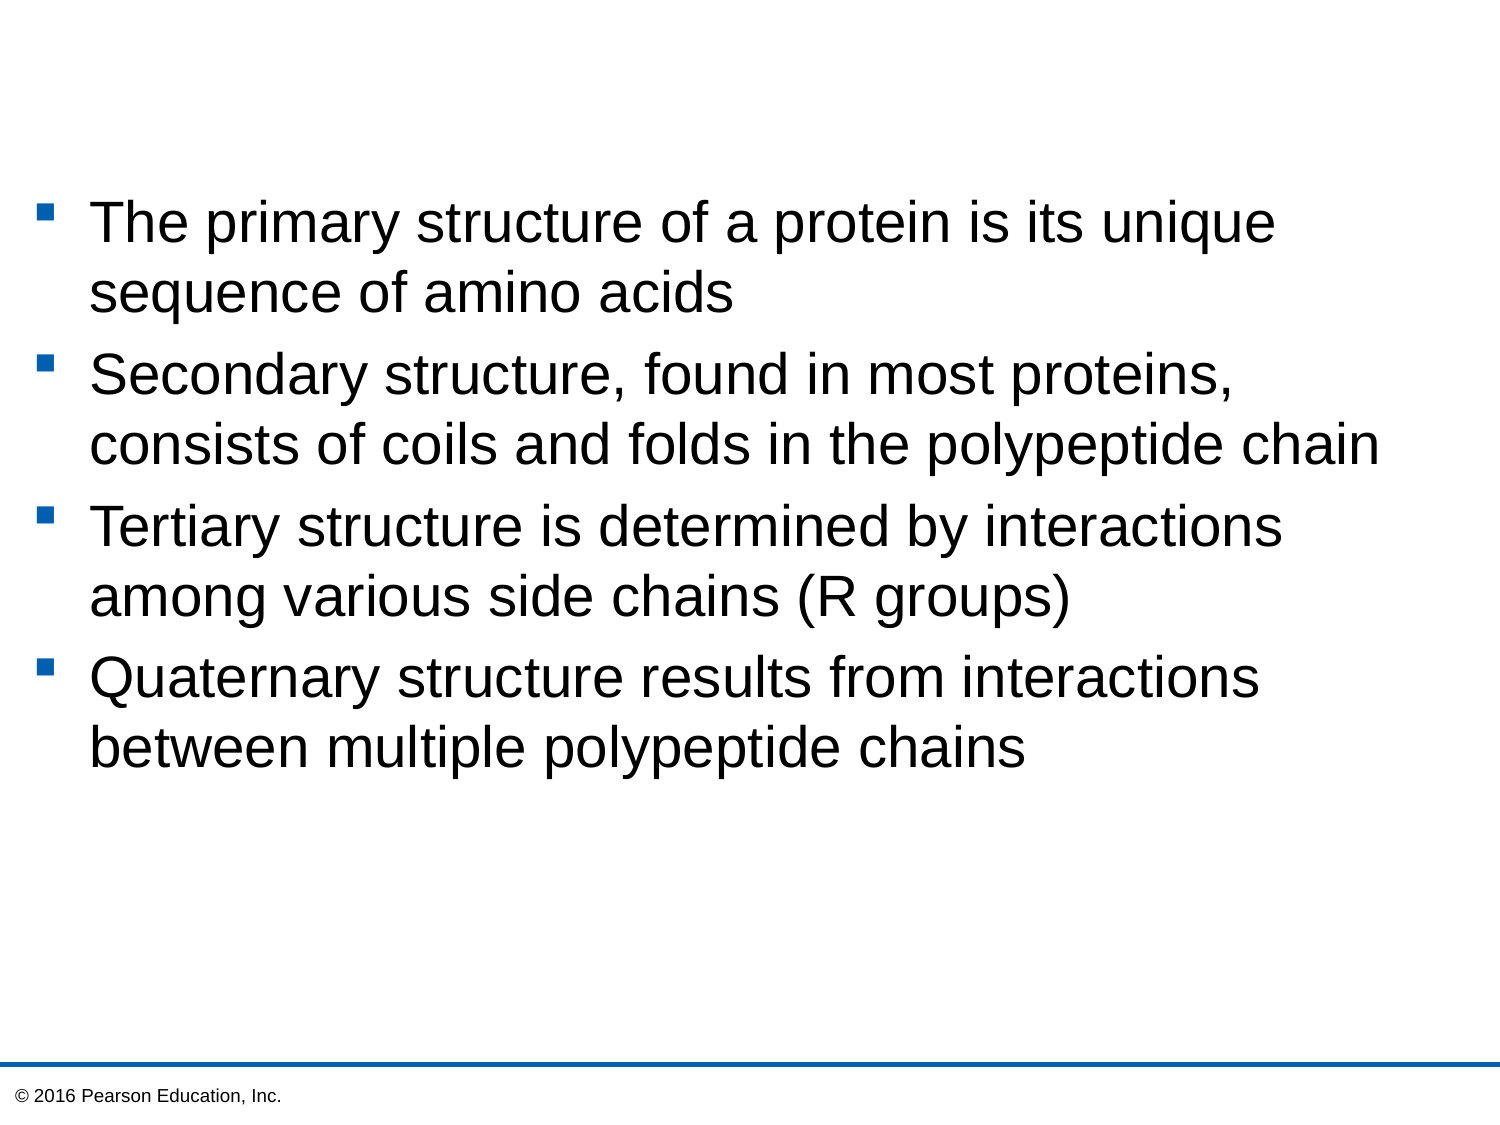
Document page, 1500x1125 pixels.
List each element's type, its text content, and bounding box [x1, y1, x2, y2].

list The primary structure of a protein is its unique sequence of amino acids Secondary structure, found in most proteins, consists of coils and folds in the polypeptide chain Tertiary structure is determined by interactions among various side chains (R groups) Quaternary structure results from interactions between multiple polypeptide chains [23, 184, 1464, 1043]
footer © 2016 Pearson Education, Inc. [0, 1064, 507, 1125]
